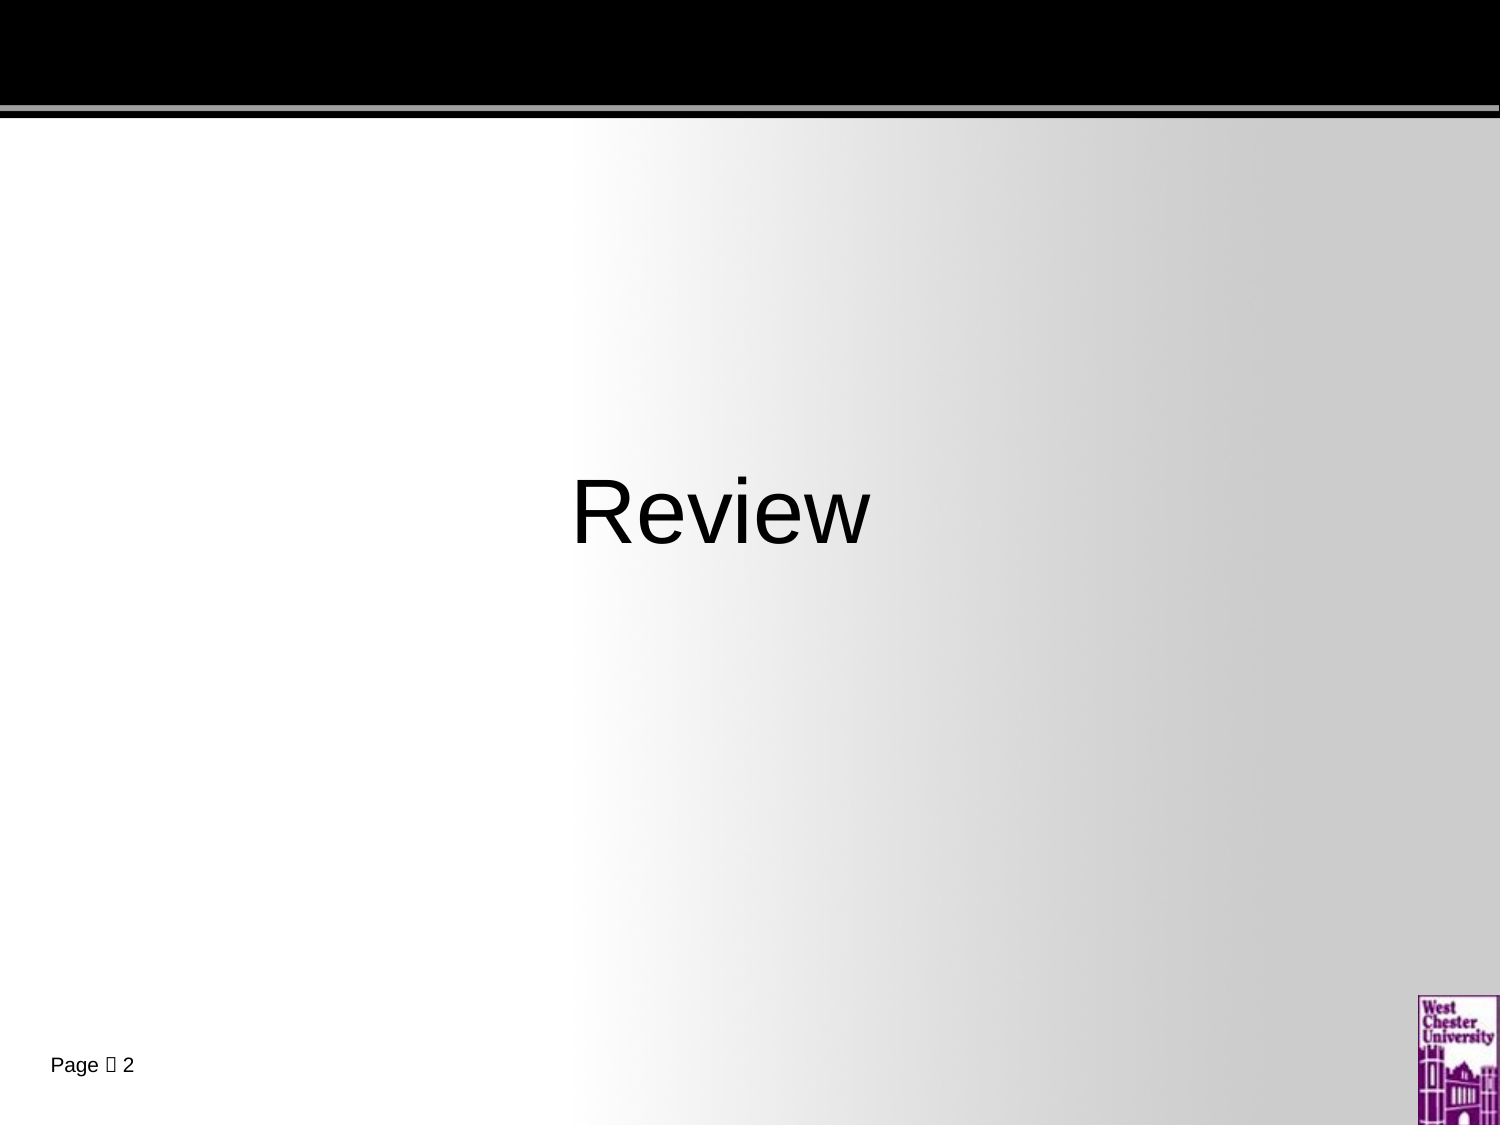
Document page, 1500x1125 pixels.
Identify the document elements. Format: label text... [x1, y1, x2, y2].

list Review [569, 451, 1500, 1125]
picture [0, 0, 1500, 1125]
